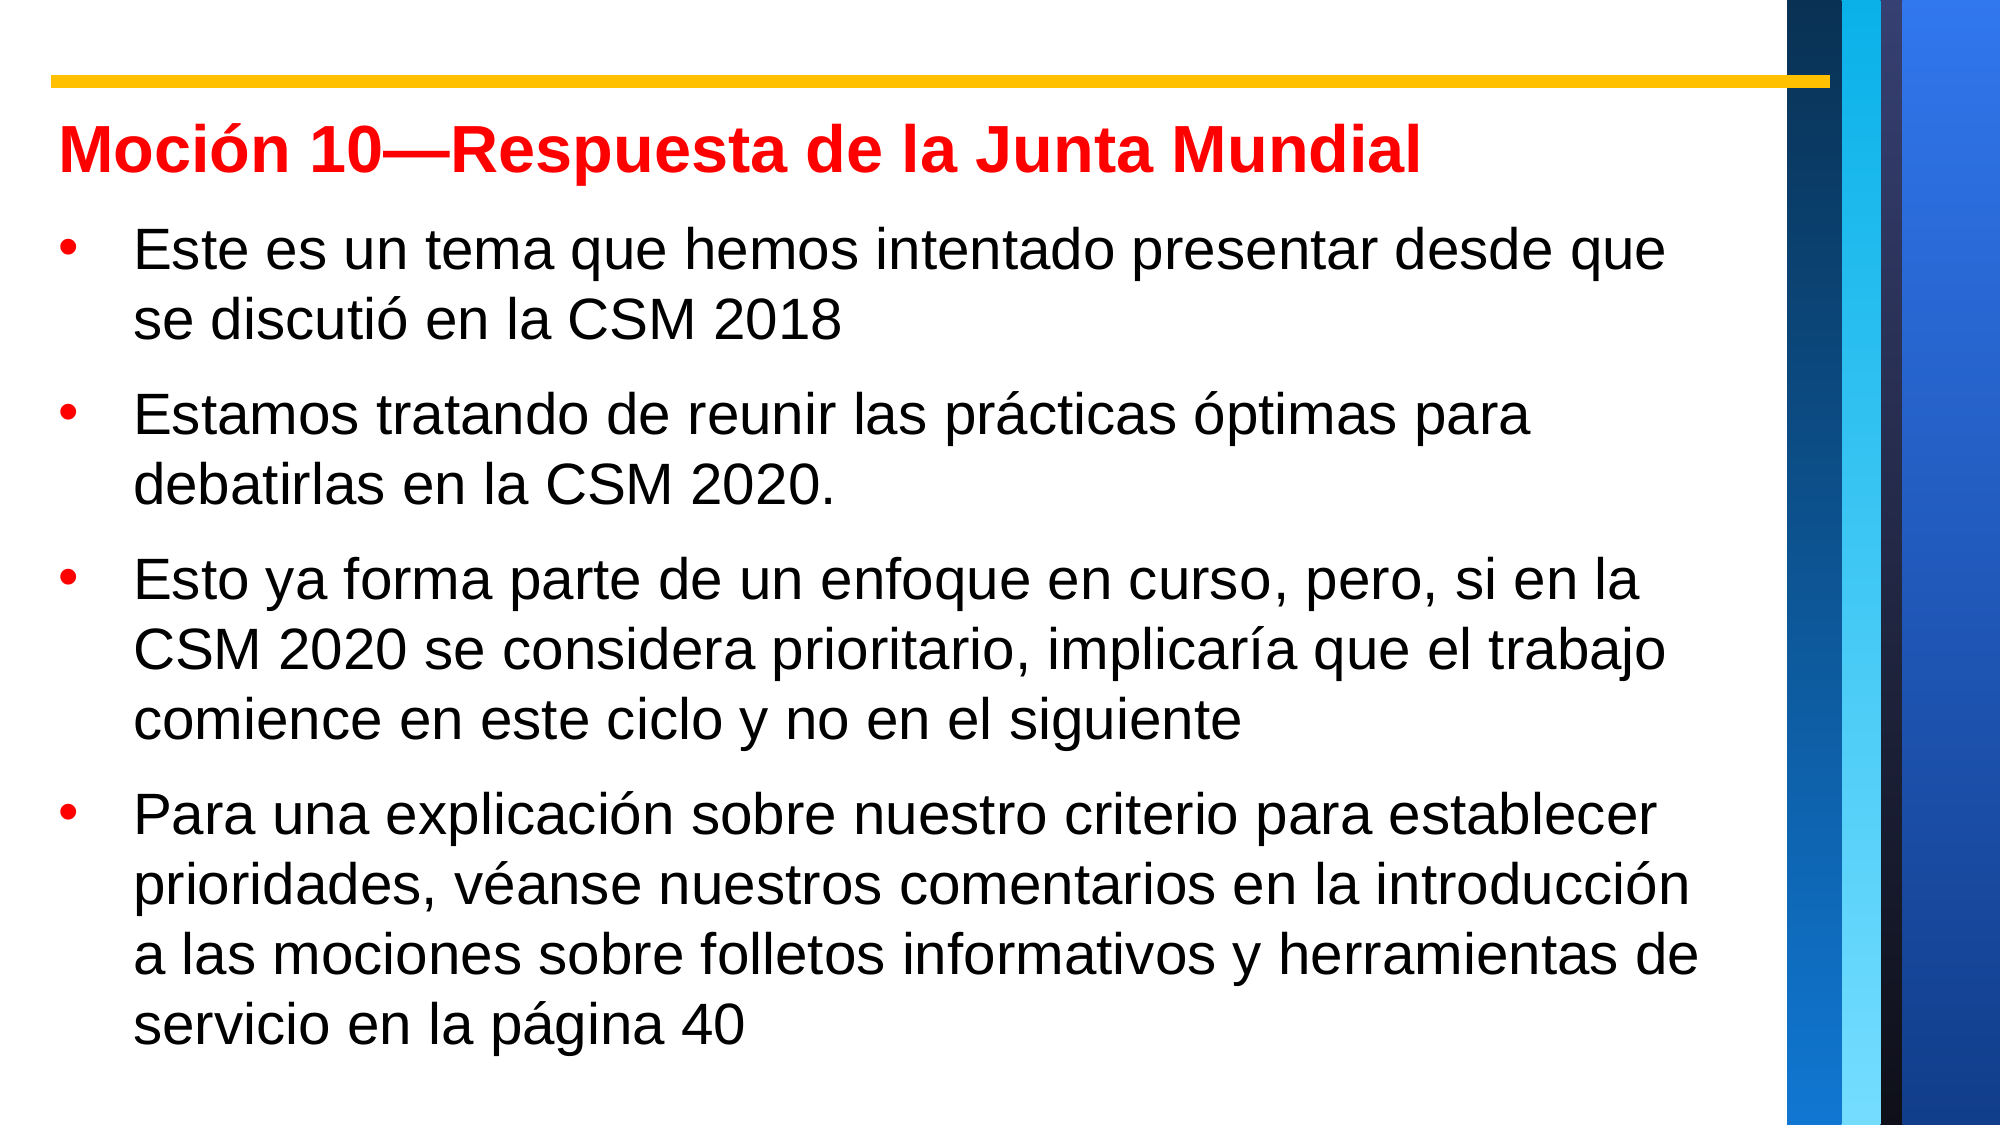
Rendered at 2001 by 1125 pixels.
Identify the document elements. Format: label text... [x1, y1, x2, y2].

text_box Moción 10—Respuesta de la Junta Mundial Este es un tema que hemos intentado presentar desde que se discutió en la CSM 2018 Estamos tratando de reunir las prácticas óptimas para debatirlas en la CSM 2020. Esto ya forma parte de un enfoque en curso, pero, si en la CSM 2020 se considera prioritario, implicaría que el trabajo comience en este ciclo y no en el siguiente Para una explicación sobre nuestro criterio para establecer prioridades, véanse nuestros comentarios en la introducción a las mociones sobre folletos informativos y herramientas de servicio en la página 40 [52, 100, 1731, 1108]
